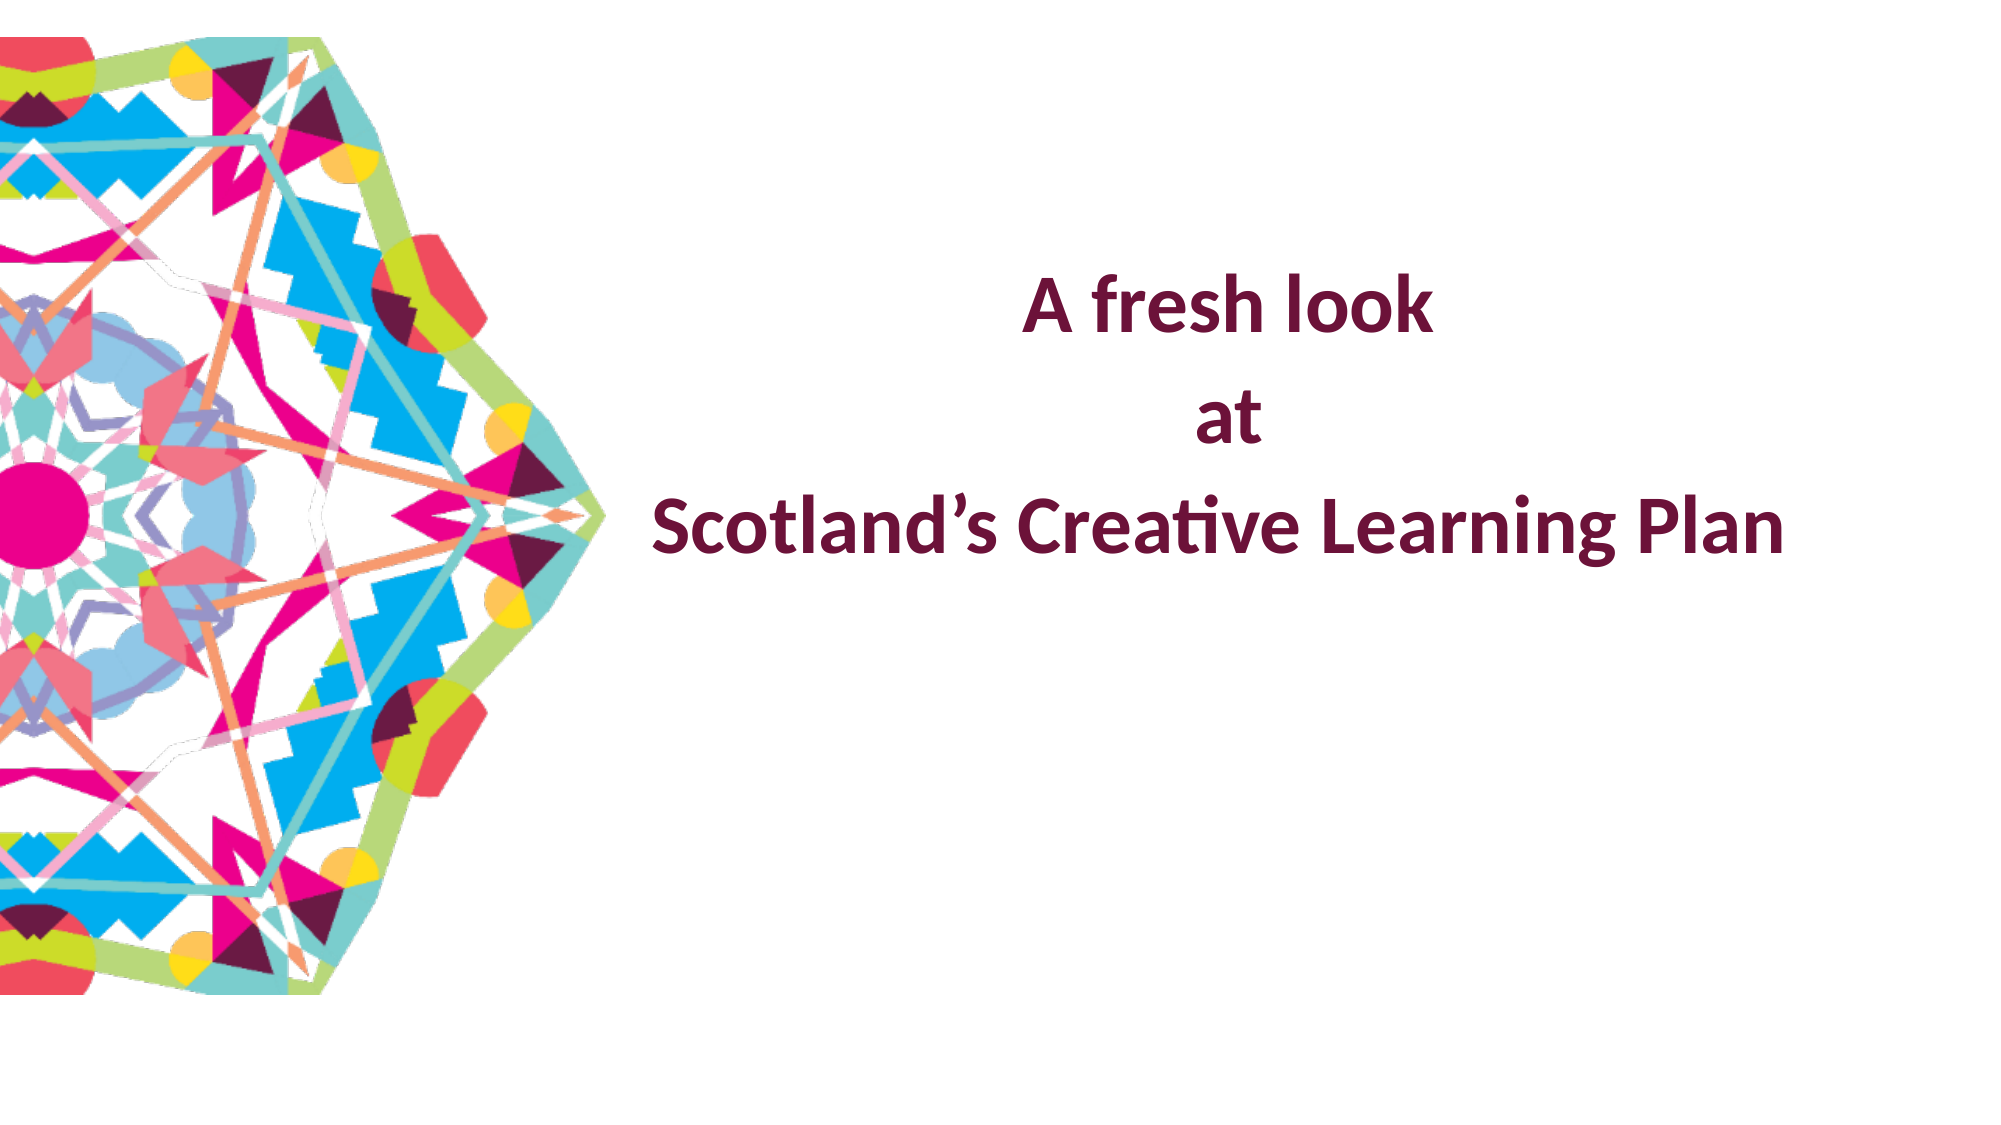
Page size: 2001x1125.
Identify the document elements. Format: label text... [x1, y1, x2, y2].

picture [0, 37, 606, 995]
list A fresh look at Scotland’s Creative Learning Plan [606, 253, 1947, 780]
